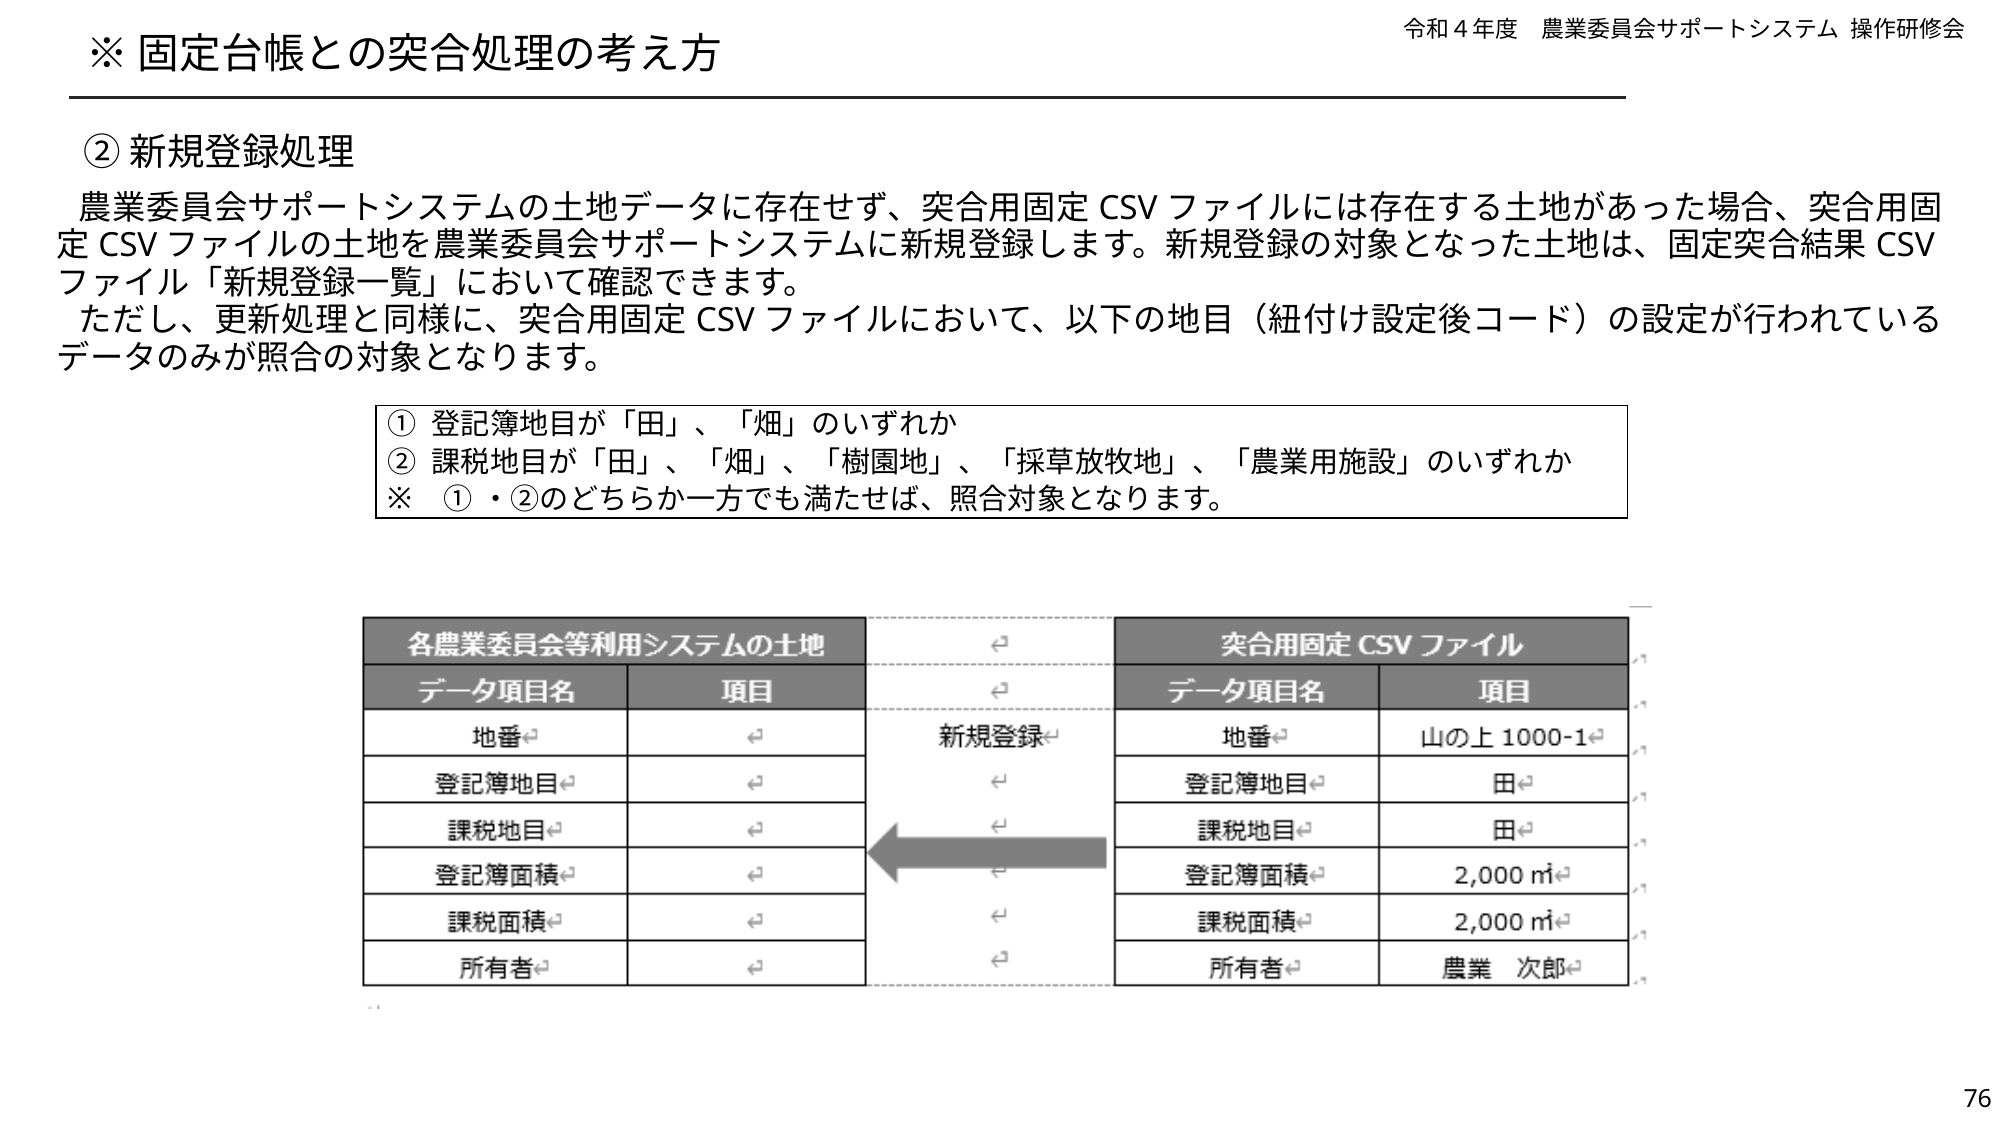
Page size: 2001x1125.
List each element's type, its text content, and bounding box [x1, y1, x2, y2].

text_box 農業委員会サポートシステムの土地データに存在せず、突合用固定CSVファイルには存在する土地があった場合、突合用固定CSVファイルの土地を農業委員会サポートシステムに新規登録します。新規登録の対象となった土地は、固定突合結果CSVファイル「新規登録一覧」において確認できます。 ただし、更新処理と同様に、突合用固定CSVファイルにおいて、以下の地目（紐付け設定後コード）の設定が行われているデータのみが照合の対象となります。 [42, 181, 1958, 384]
table_header ① 登記簿地目が「田」、「畑」のいずれか ② 課税地目が「田」、「畑」、「樹園地」、「採草放牧地」、「農業用施設」のいずれか ①・②のどちらか一方でも満たせば、照合対象となります。 [377, 406, 1627, 517]
picture [347, 606, 1653, 1009]
text_box ②新規登録処理 [68, 120, 577, 181]
title ※固定台帳との突合処理の考え方 [68, 7, 1627, 98]
